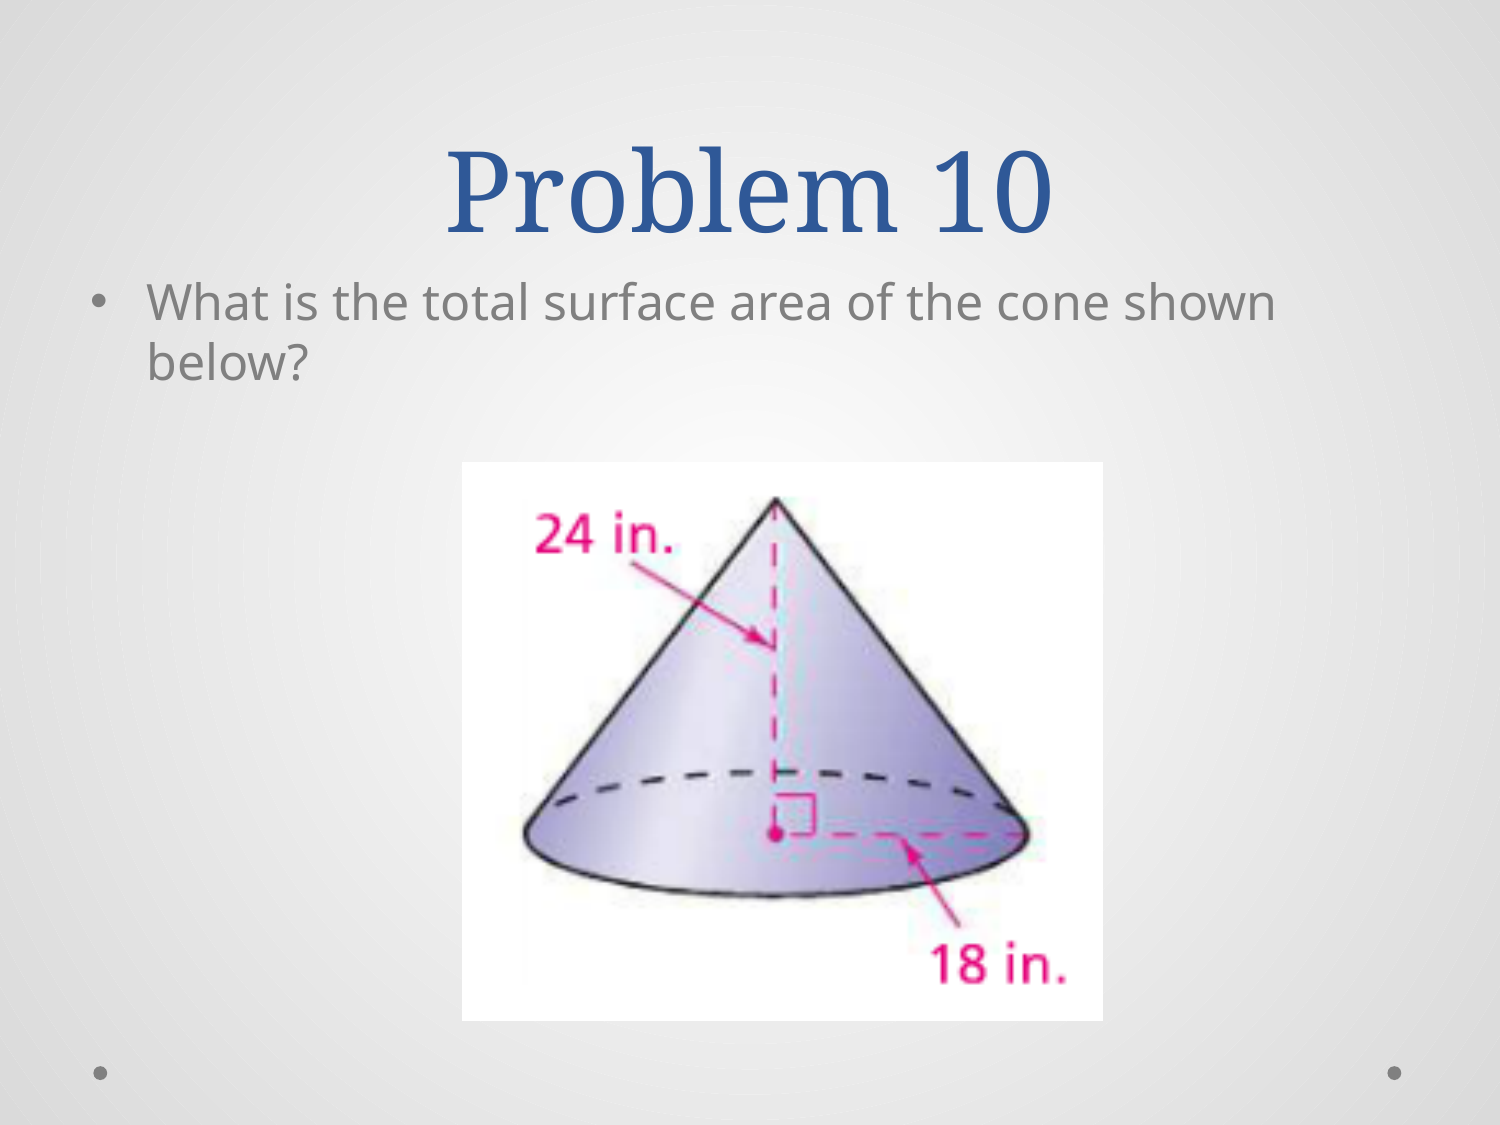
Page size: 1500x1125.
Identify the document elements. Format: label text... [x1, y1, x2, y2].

picture [462, 462, 1103, 1021]
title Problem 10 [75, 0, 1425, 262]
list What is the total surface area of the cone shown below? [75, 262, 1425, 1005]
